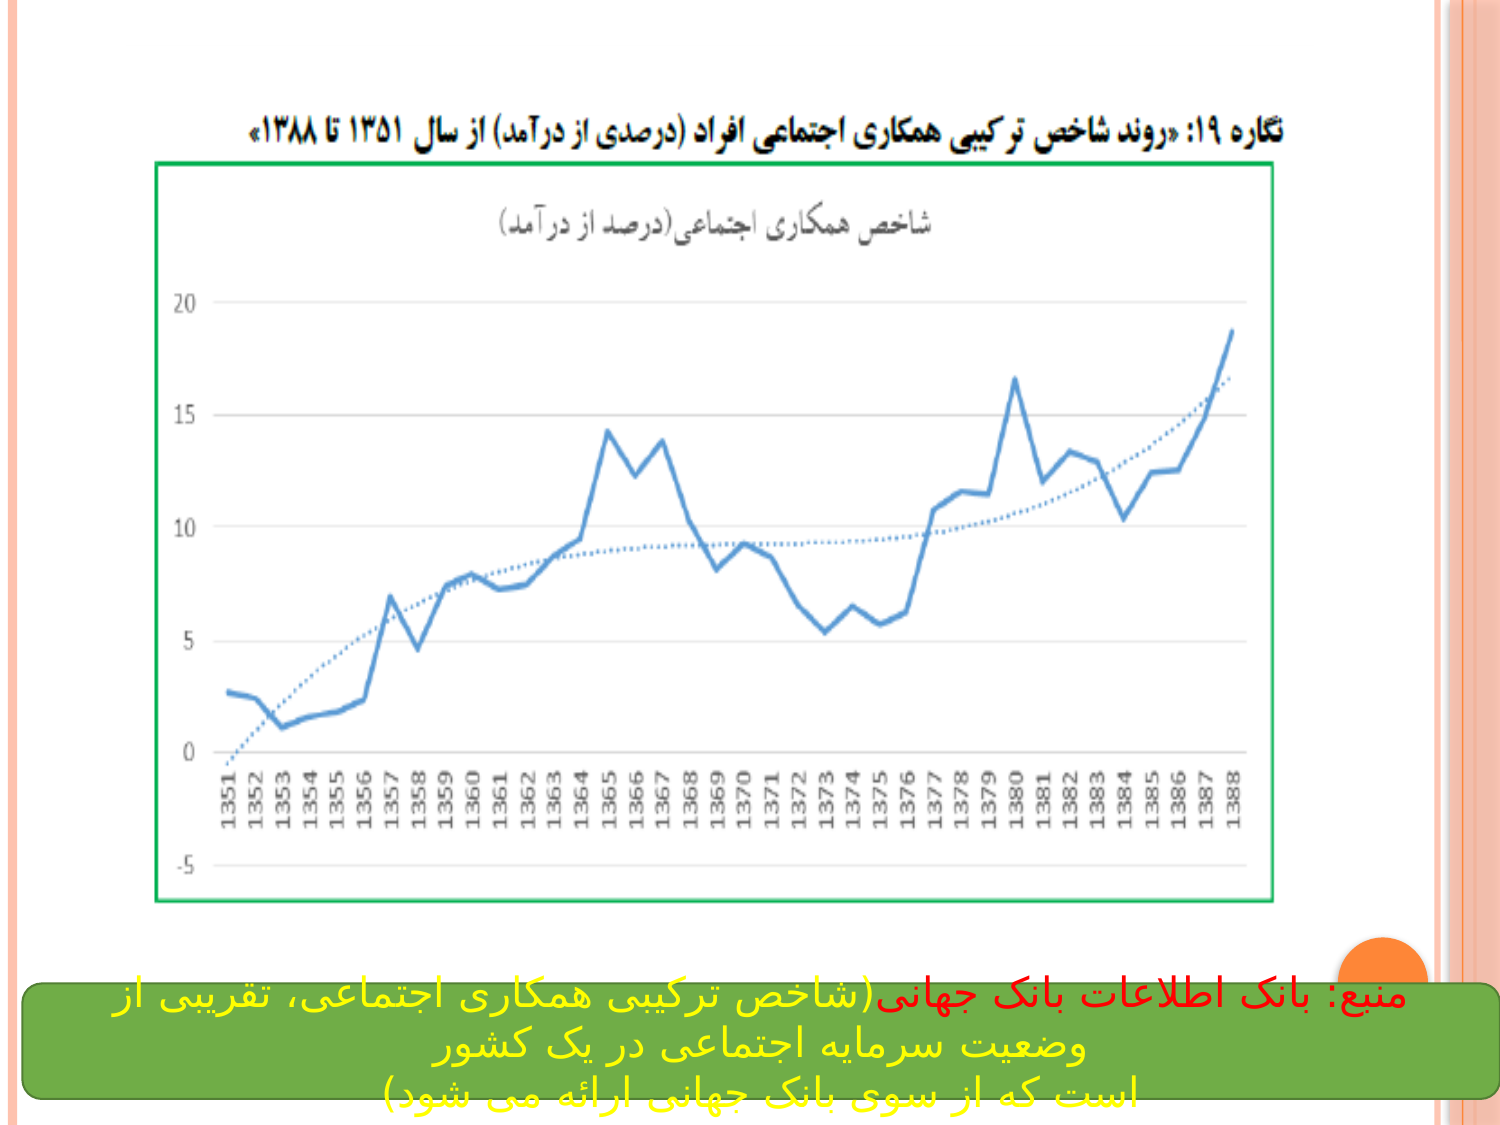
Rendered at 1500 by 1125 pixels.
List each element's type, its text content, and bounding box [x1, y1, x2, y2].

text_box منبع: بانک اطلاعات بانک جهانی(شاخص ترکیبی همکاری اجتماعی، تقریبی از وضعیت سرمایه اجتماعی در یک کشور است که از سوی بانک جهانی ارائه می شود) [22, 983, 1500, 1099]
picture [126, 43, 1315, 931]
